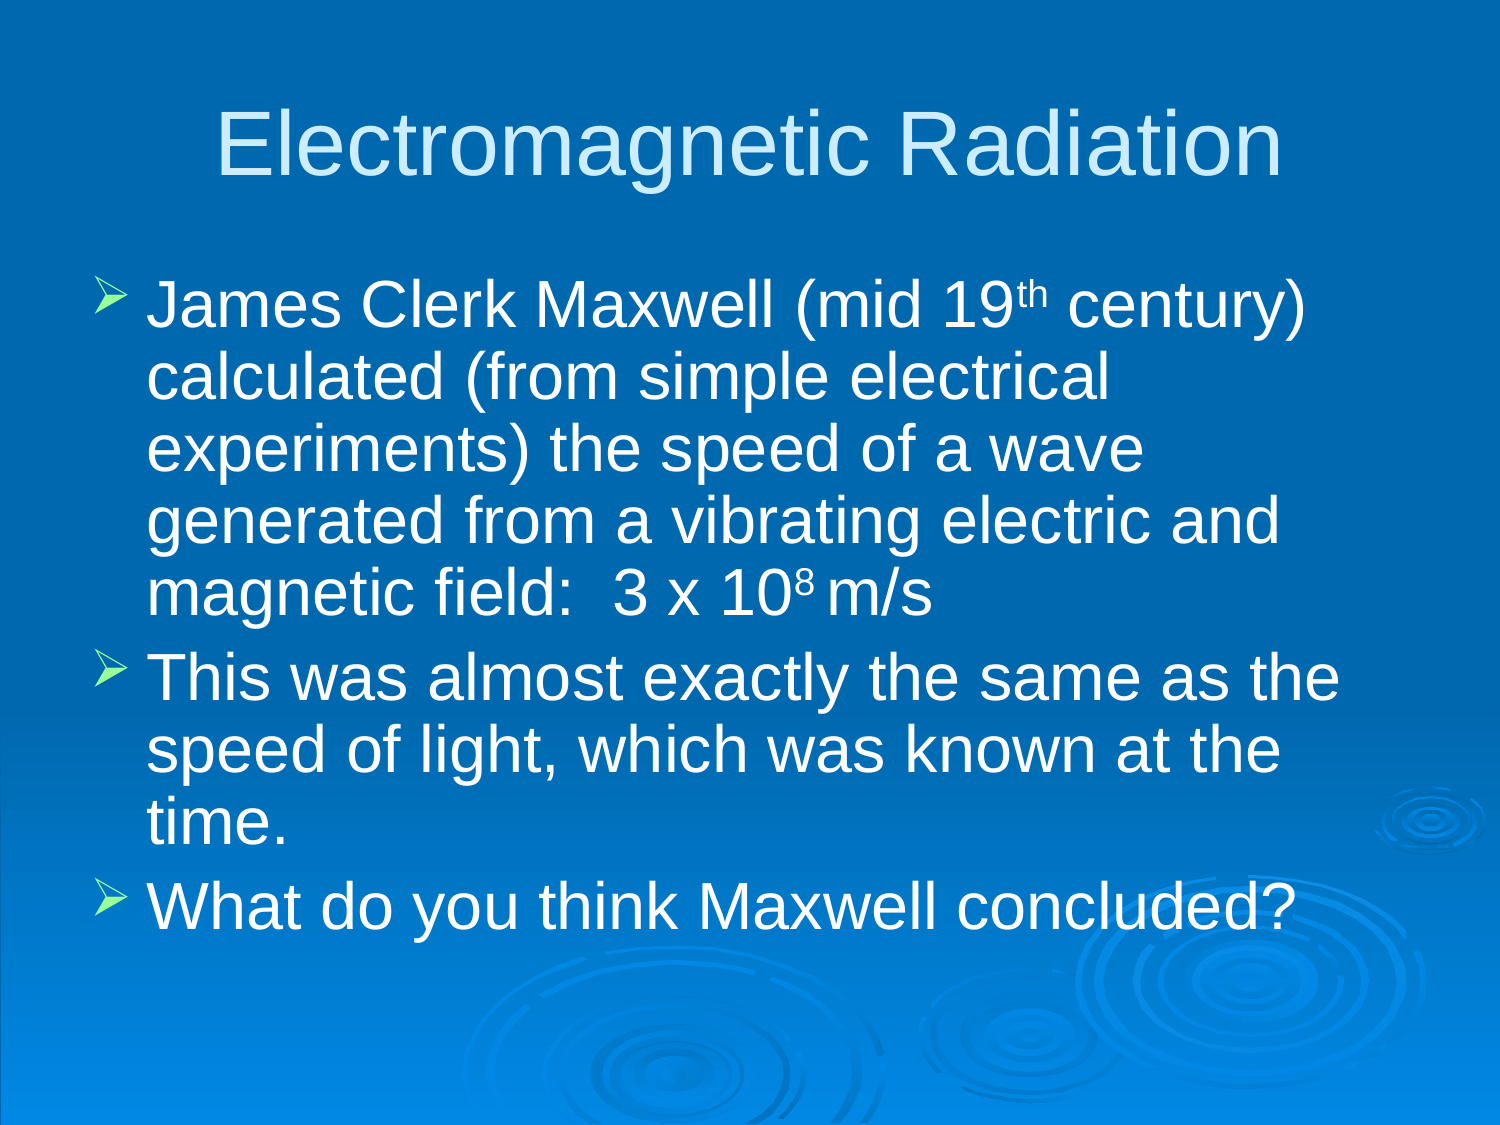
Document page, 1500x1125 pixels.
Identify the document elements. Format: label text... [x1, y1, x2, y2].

list James Clerk Maxwell (mid 19th century) calculated (from simple electrical experiments) the speed of a wave generated from a vibrating electric and magnetic field: 3 x 108 m/s This was almost exactly the same as the speed of light, which was known at the time. What do you think Maxwell concluded? [75, 262, 1425, 1005]
title Electromagnetic Radiation [75, 45, 1425, 233]
